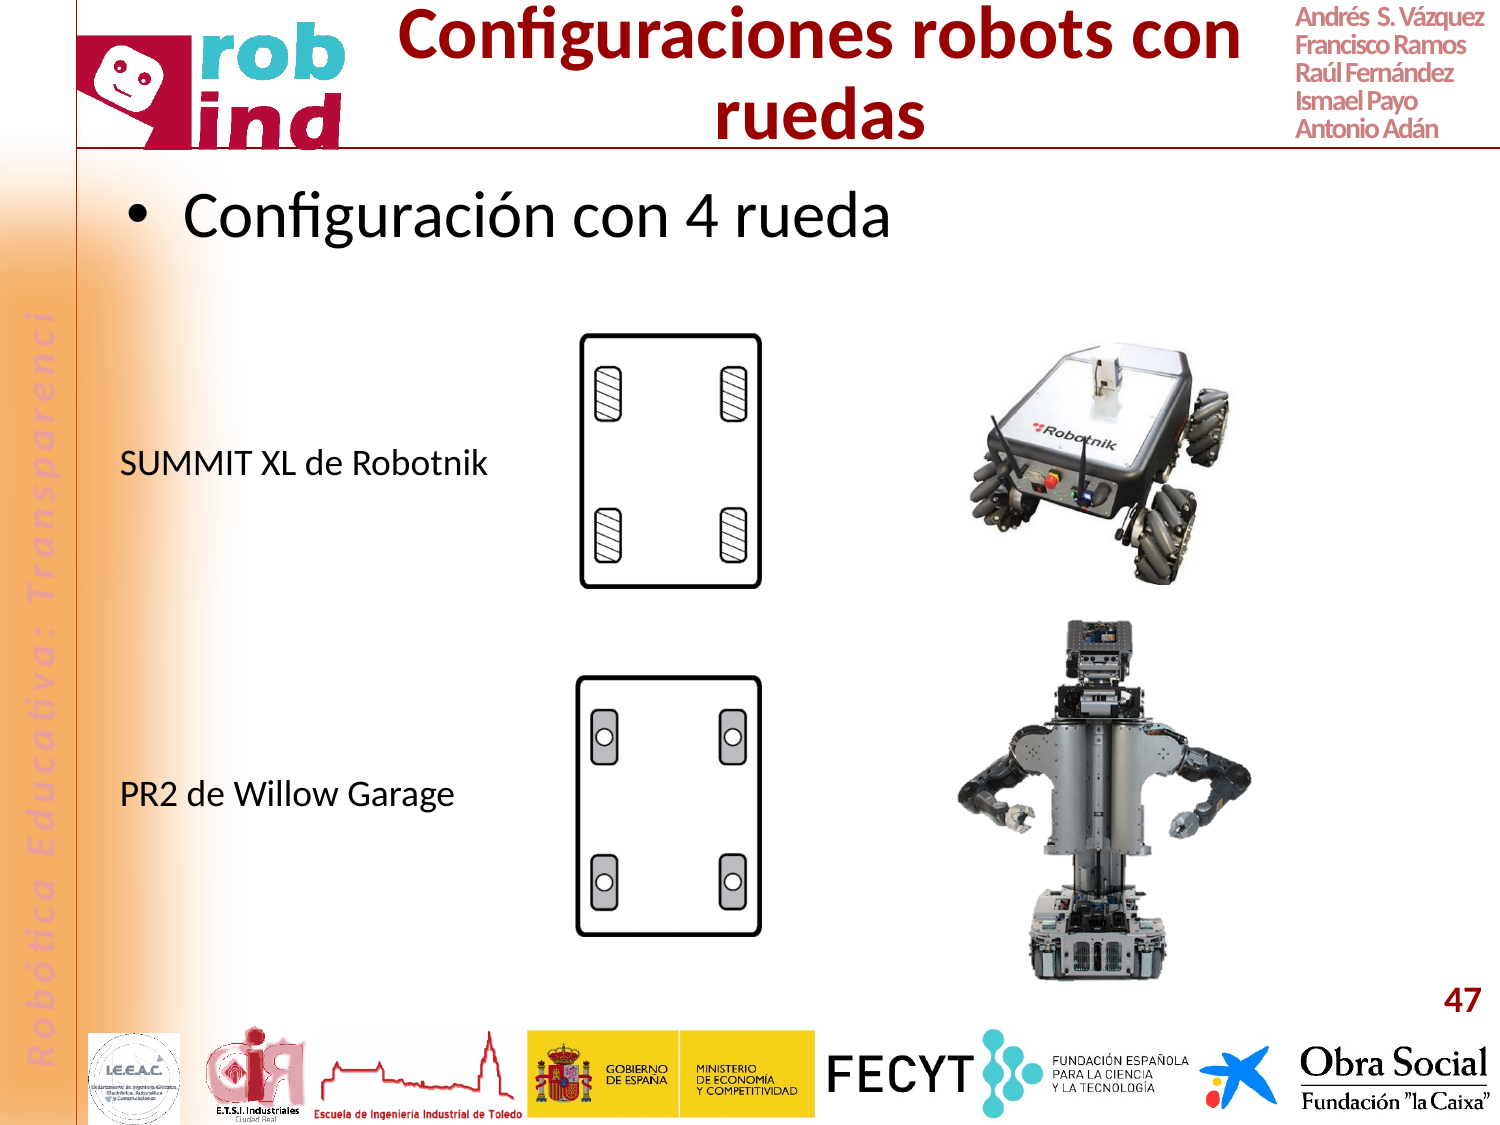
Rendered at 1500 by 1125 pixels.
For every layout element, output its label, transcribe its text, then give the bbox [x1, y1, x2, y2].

title Configuraciones robots con ruedas [348, 0, 1294, 149]
text_box PR2 de Willow Garage [105, 761, 471, 822]
list Configuración con 4 rueda [112, 172, 1483, 1024]
picture [932, 608, 1277, 988]
picture [527, 1024, 1498, 1123]
picture [88, 1033, 180, 1125]
picture [962, 337, 1238, 586]
picture [538, 676, 799, 937]
picture [203, 1026, 310, 1124]
slide_number 47 [1364, 967, 1498, 1027]
picture [311, 1030, 523, 1120]
picture [76, 16, 347, 150]
picture [542, 334, 799, 589]
text_box SUMMIT XL de Robotnik [105, 430, 504, 491]
